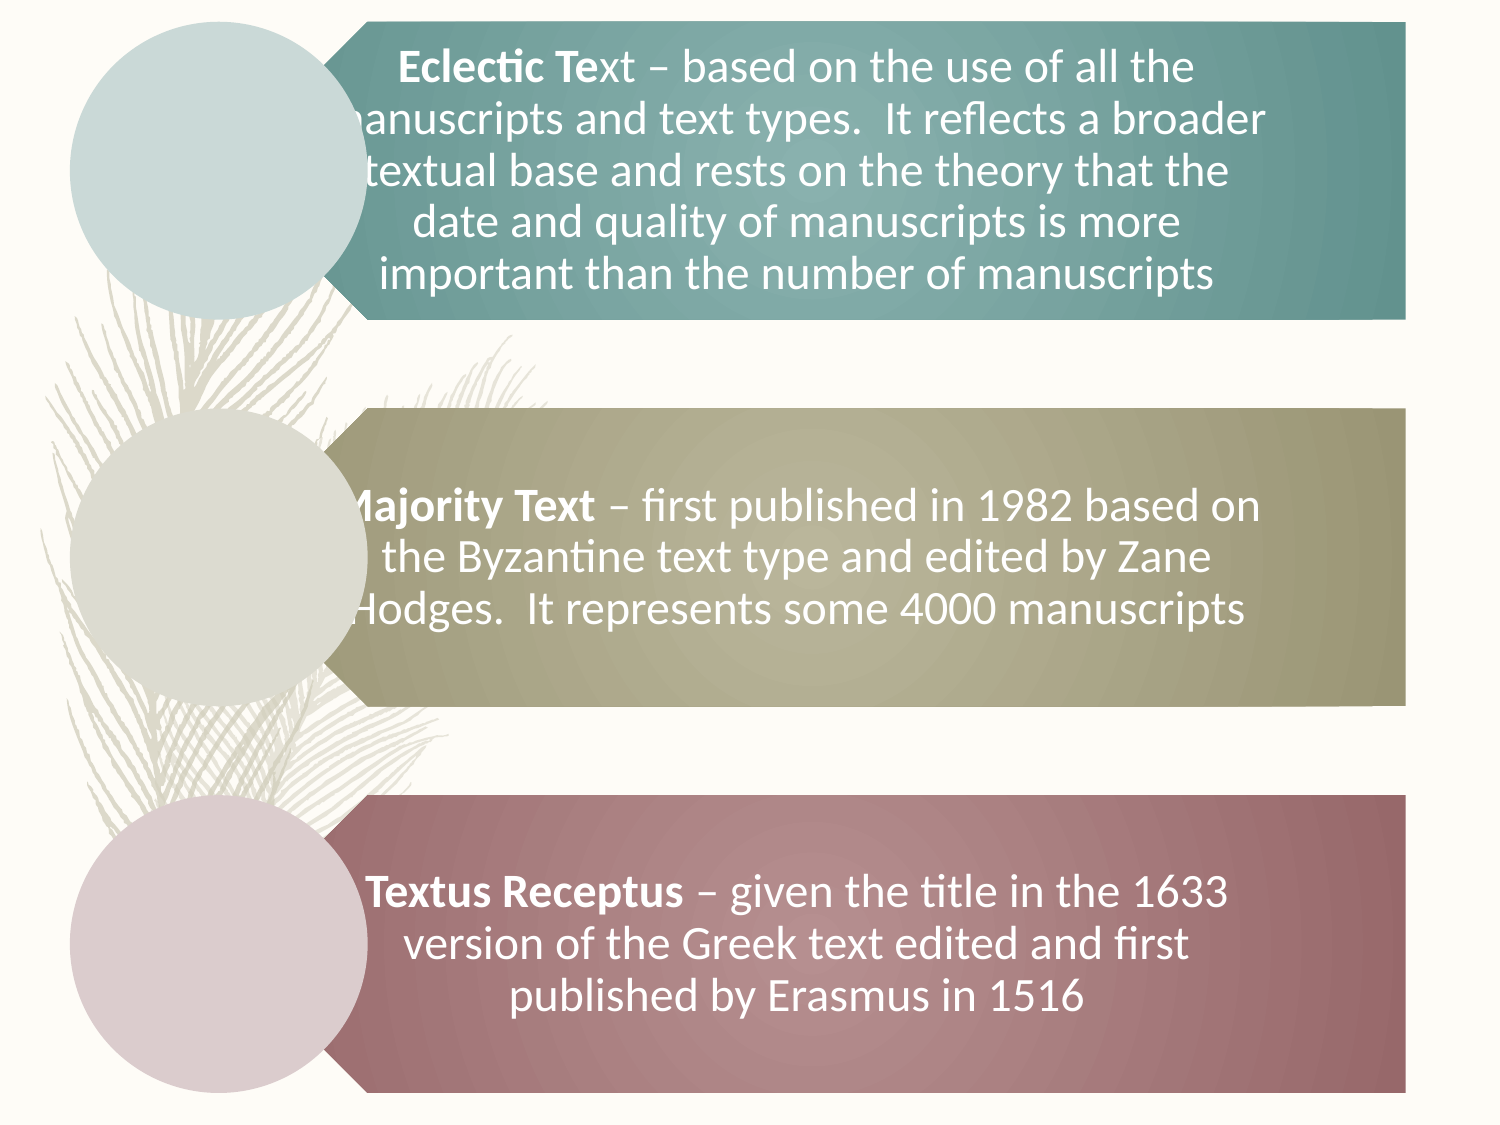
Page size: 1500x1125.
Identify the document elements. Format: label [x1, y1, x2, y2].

text_box [0, 21, 1500, 1094]
